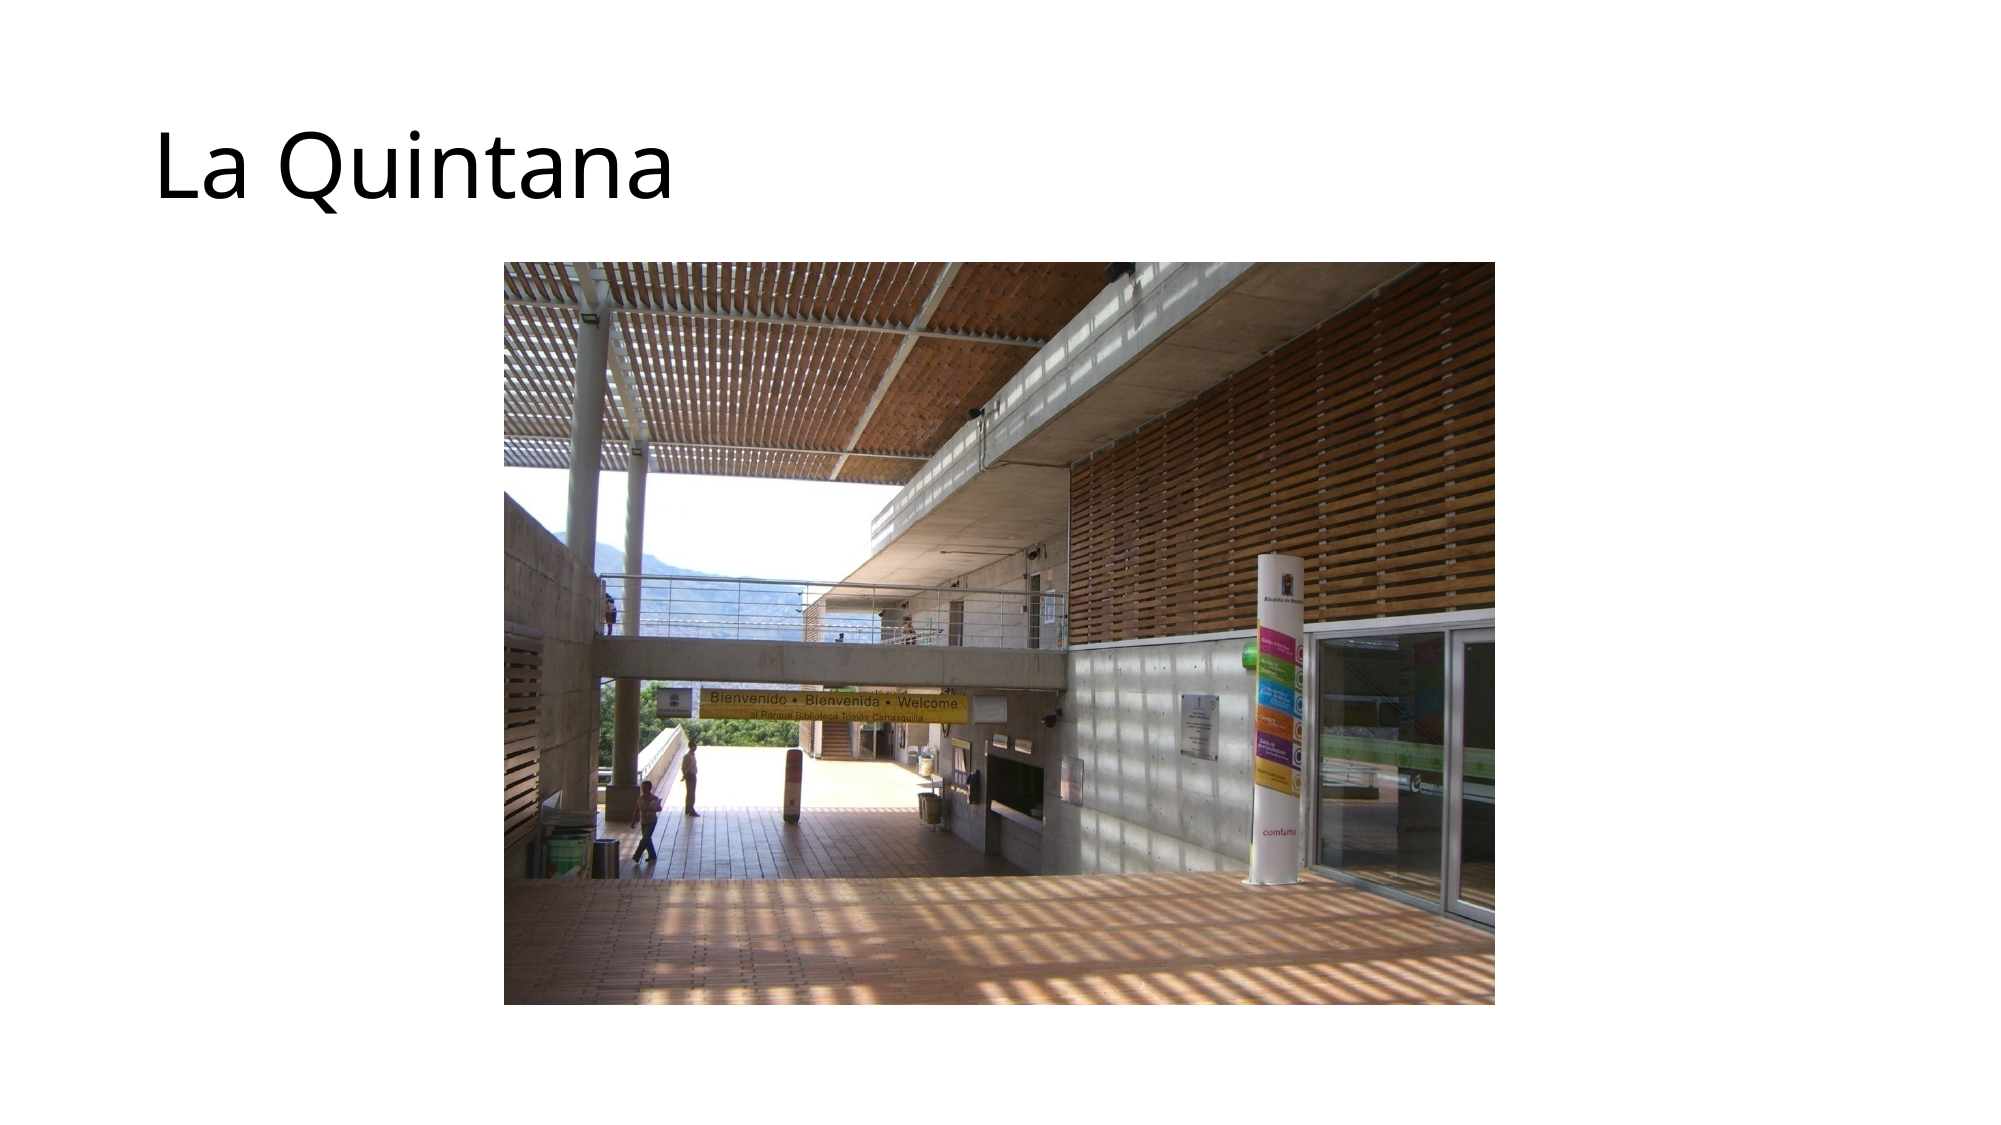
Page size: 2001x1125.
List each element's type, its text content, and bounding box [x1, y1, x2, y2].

title La Quintana [137, 59, 1863, 278]
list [504, 262, 1495, 1005]
